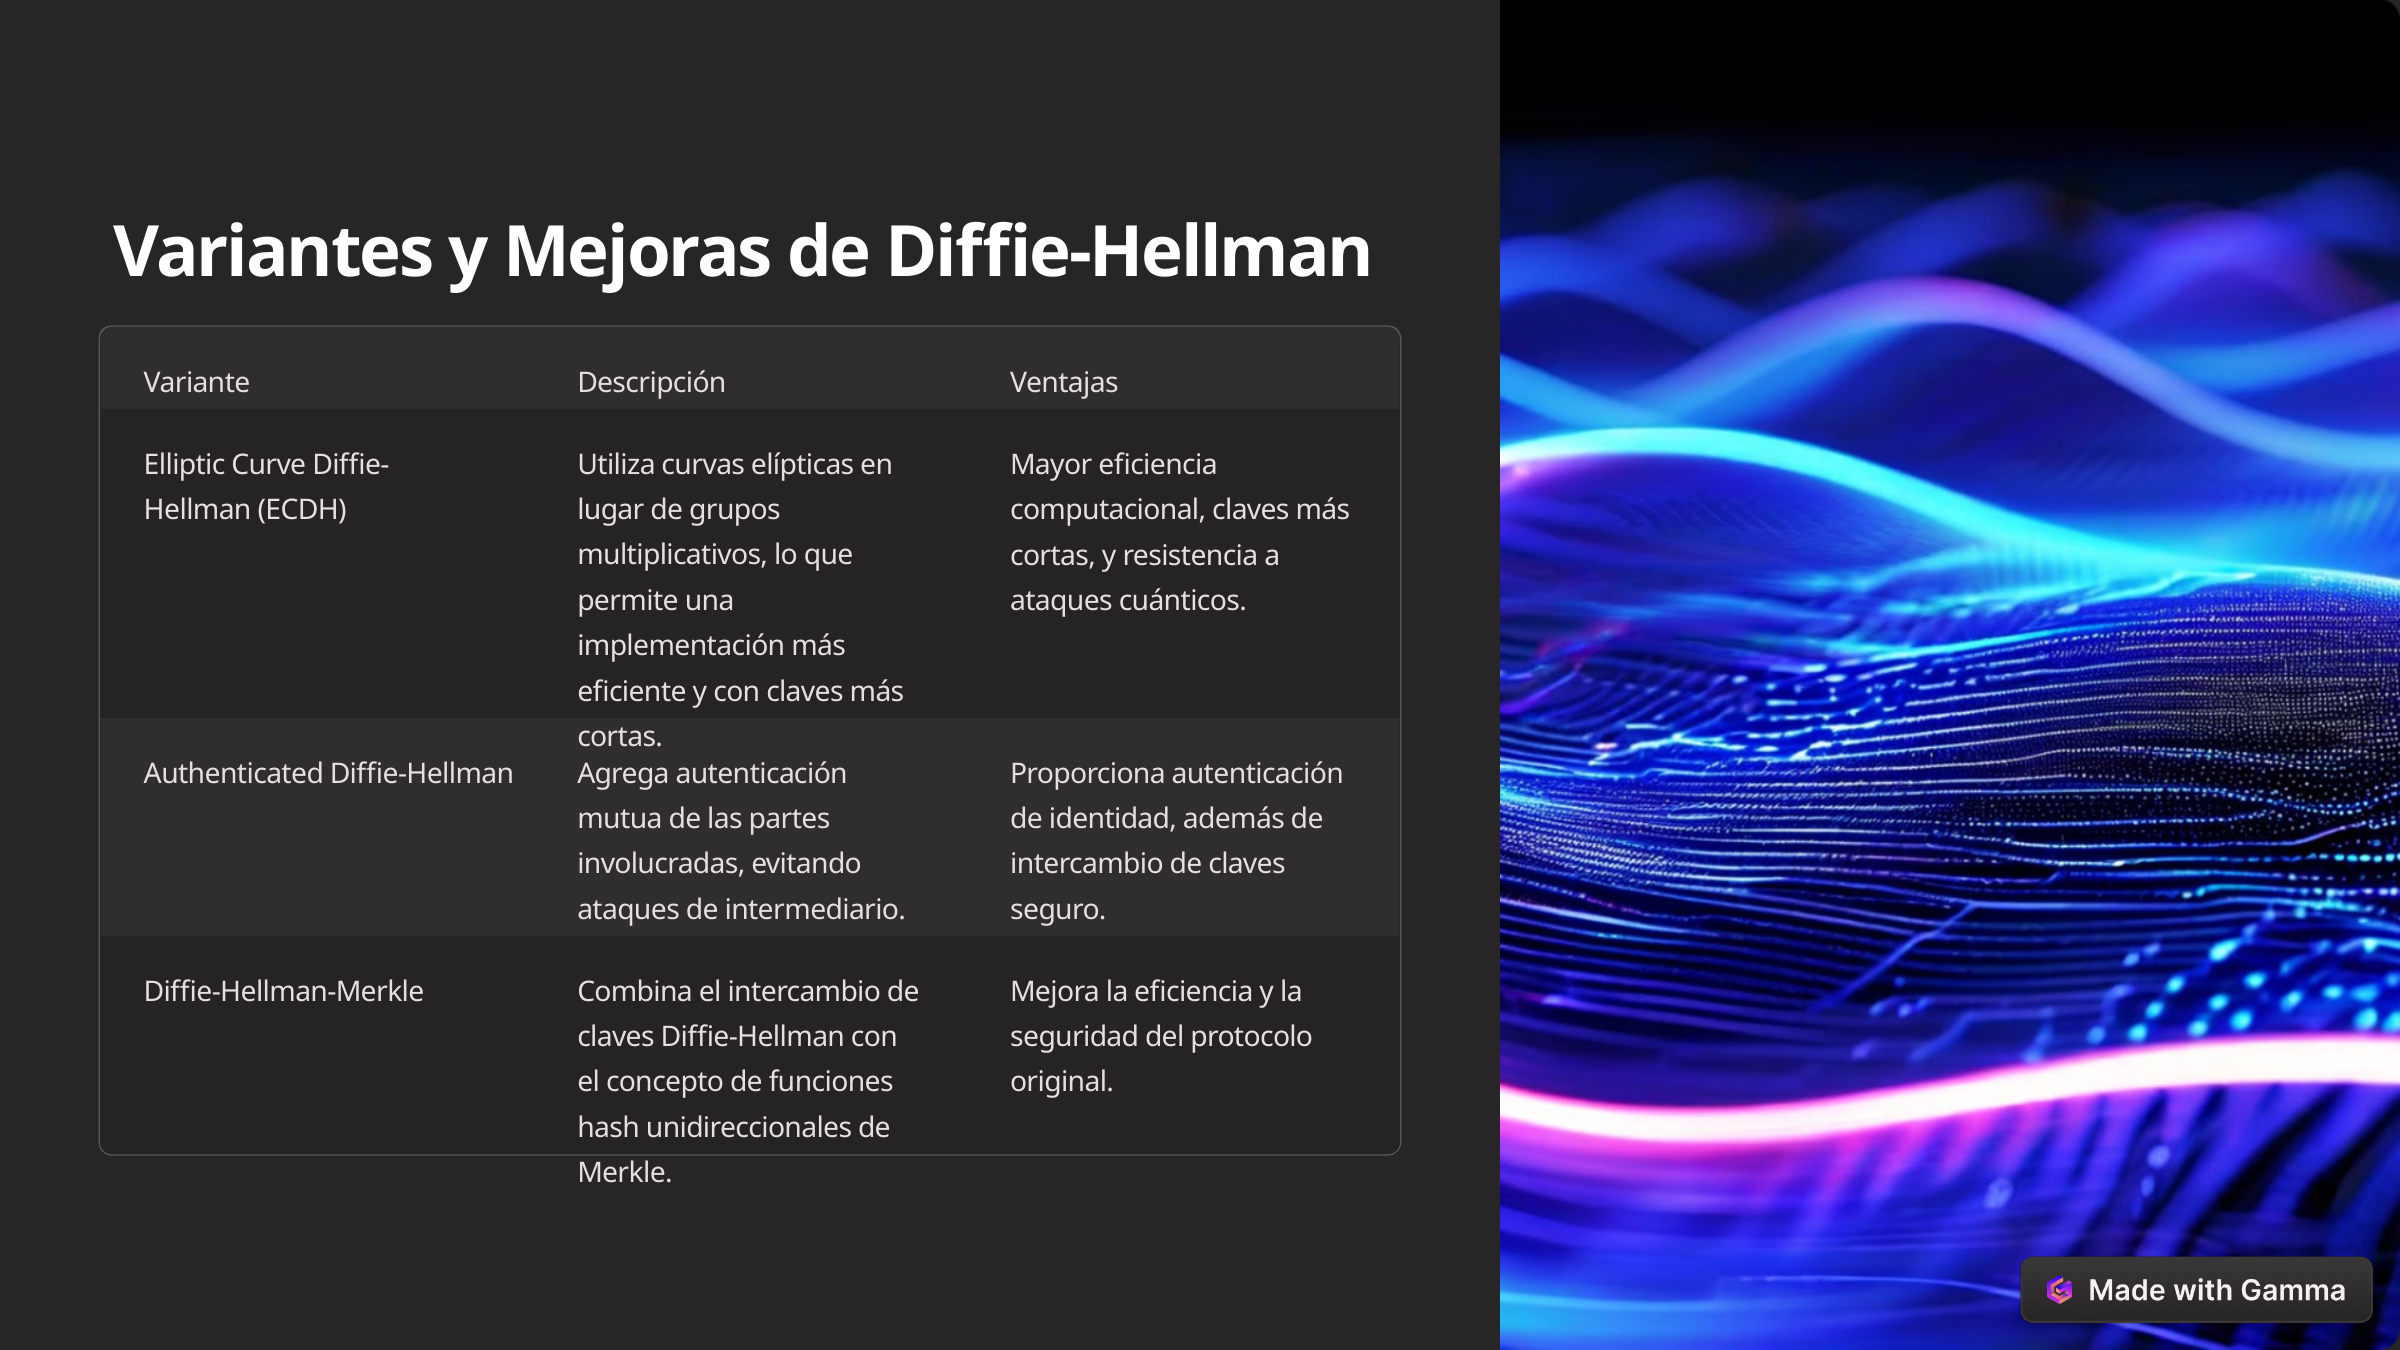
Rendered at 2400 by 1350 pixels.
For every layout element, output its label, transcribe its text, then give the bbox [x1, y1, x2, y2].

text_box [100, 935, 1400, 1154]
text_box [100, 717, 1400, 935]
text_box Diffie-Hellman-Merkle [128, 954, 505, 1000]
text_box Mejora la eficiencia y la seguridad del protocolo original. [995, 954, 1372, 1091]
text_box Authenticated Diffie-Hellman [128, 736, 505, 782]
text_box Elliptic Curve Diffie-Hellman (ECDH) [128, 427, 505, 519]
text_box Combina el intercambio de claves Diffie-Hellman con el concepto de funciones hash unidireccionales de Merkle. [562, 954, 938, 1136]
text_box Variante [128, 345, 505, 391]
picture [1499, 0, 2400, 1350]
text_box Mayor eficiencia computacional, claves más cortas, y resistencia a ataques cuánticos. [995, 427, 1372, 609]
text_box [100, 327, 1400, 409]
text_box Descripción [562, 345, 938, 391]
text_box Agrega autenticación mutua de las partes involucradas, evitando ataques de intermediario. [562, 736, 938, 918]
text_box [100, 409, 1400, 717]
text_box [0, 0, 1499, 1350]
text_box Proporciona autenticación de identidad, además de intercambio de claves seguro. [995, 736, 1372, 918]
text_box Variantes y Mejoras de Diffie-Hellman [99, 194, 1331, 284]
text_box Ventajas [995, 345, 1372, 391]
text_box Utiliza curvas elípticas en lugar de grupos multiplicativos, lo que permite una implementación más eficiente y con claves más cortas. [562, 427, 938, 700]
